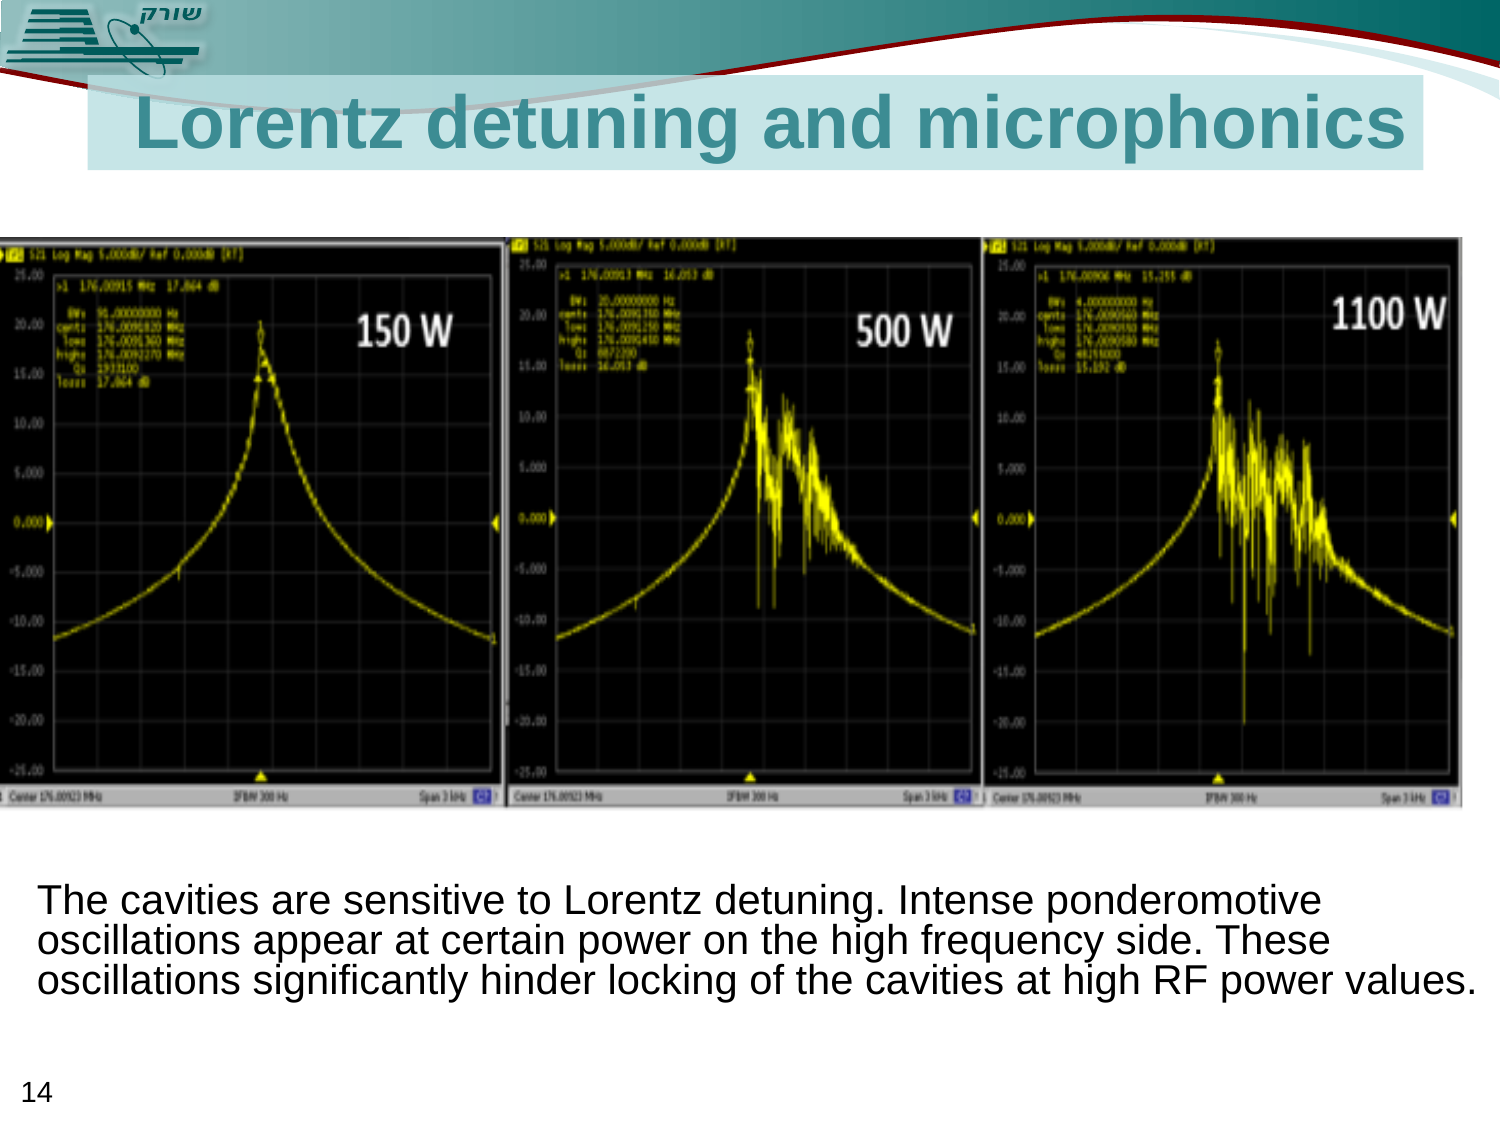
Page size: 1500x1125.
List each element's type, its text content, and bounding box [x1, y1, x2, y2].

list The cavities are sensitive to Lorentz detuning. Intense ponderomotive oscillations appear at certain power on the high frequency side. These oscillations significantly hinder locking of the cavities at high RF power values. [21, 874, 1500, 1125]
picture [0, 237, 1463, 813]
title Lorentz detuning and microphonics [87, 74, 1424, 171]
slide_number 14 [5, 1065, 327, 1125]
